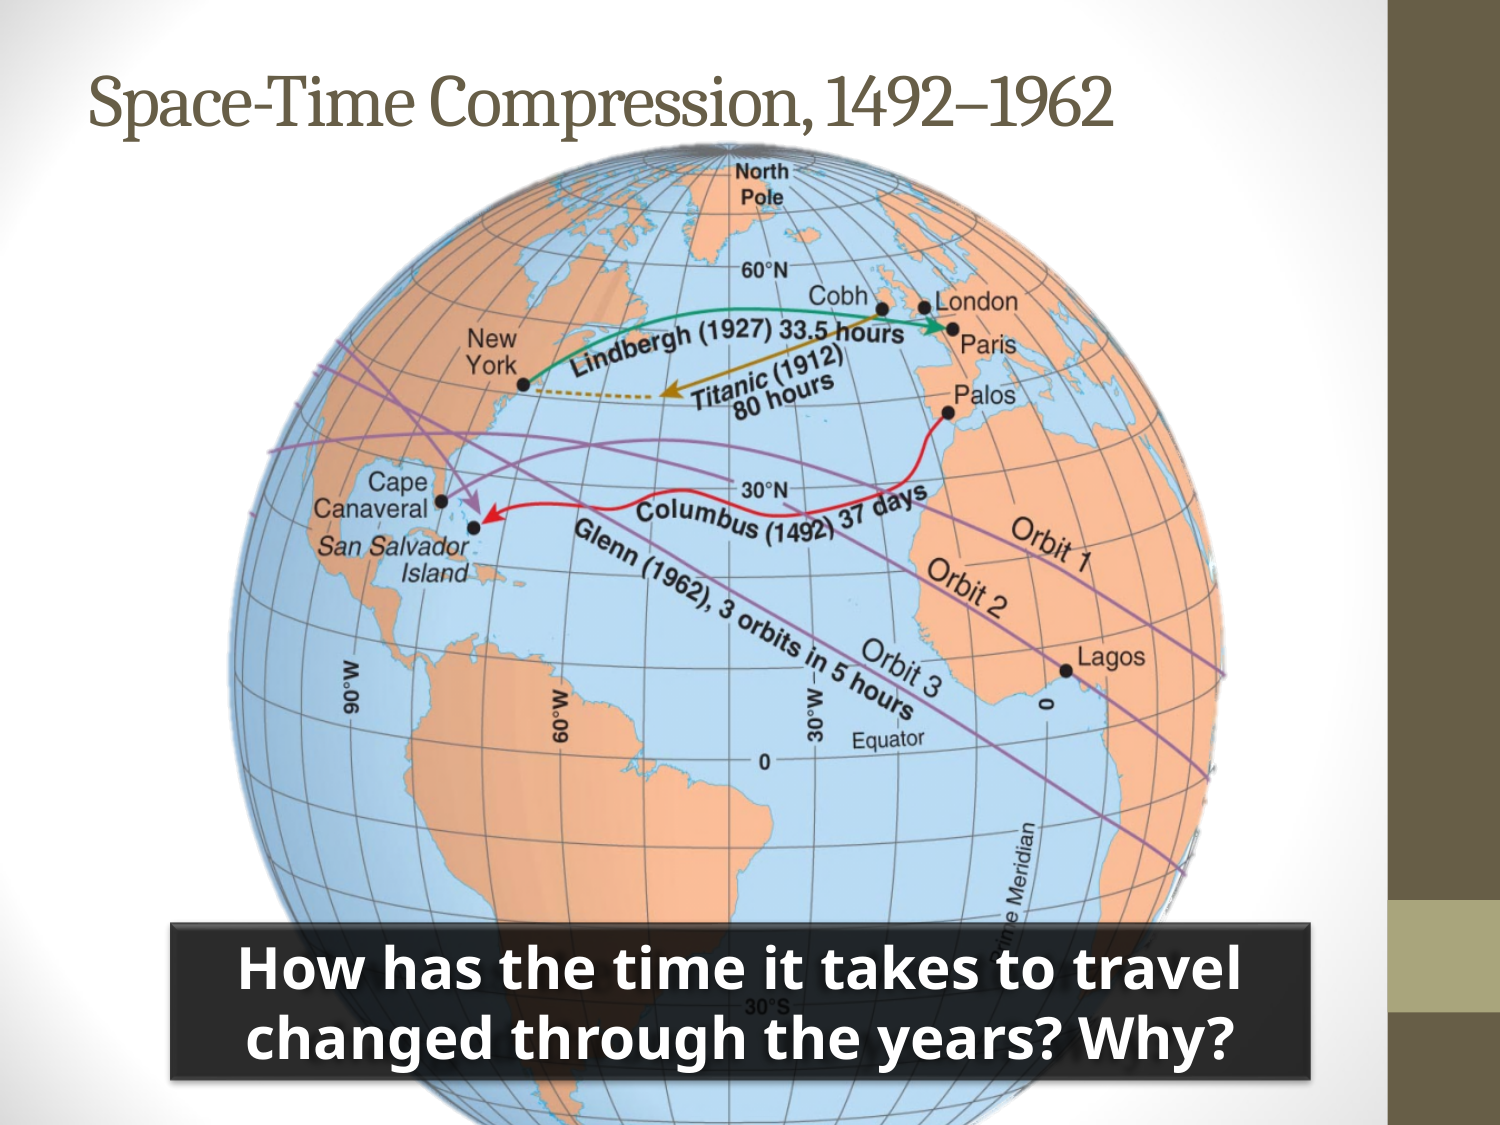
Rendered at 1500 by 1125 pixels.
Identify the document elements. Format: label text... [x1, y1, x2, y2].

picture [0, 0, 1387, 1125]
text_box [159, 903, 1322, 1125]
title Space-Time Compression, 1492–1962 [74, 2, 1325, 191]
